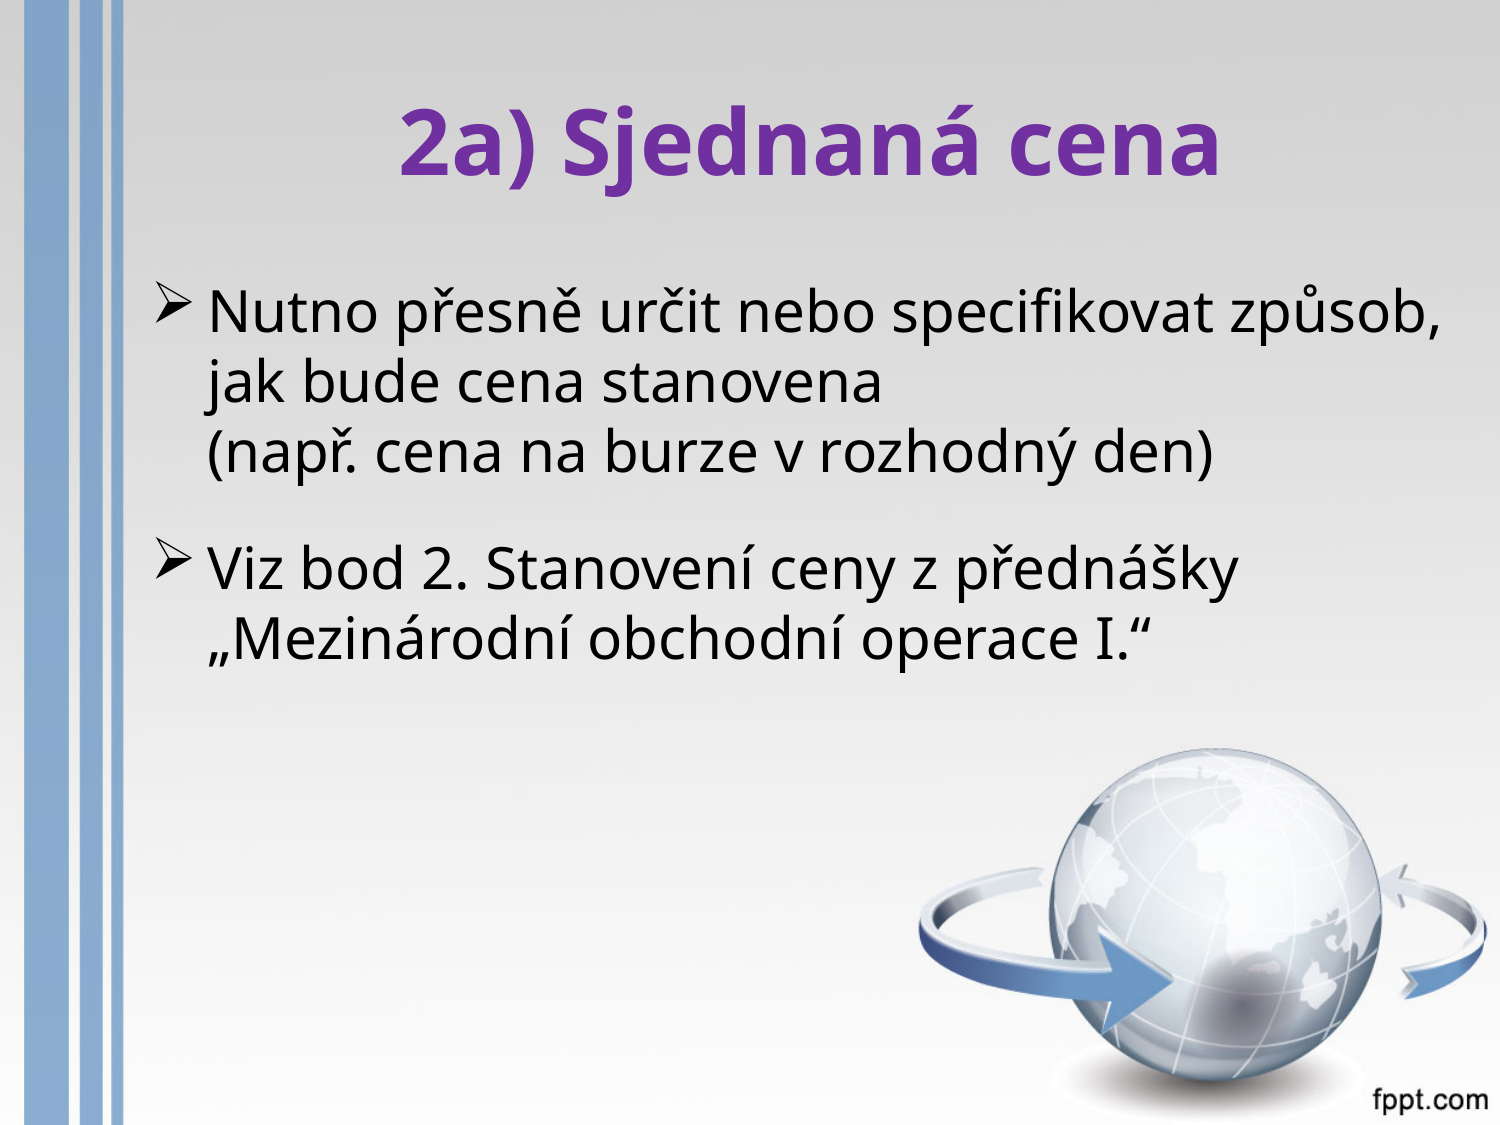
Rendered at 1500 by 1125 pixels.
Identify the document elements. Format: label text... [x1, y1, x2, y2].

picture [0, 0, 1500, 1125]
list Nutno přesně určit nebo specifikovat způsob, jak bude cena stanovena (např. cena na burze v rozhodný den) Viz bod 2. Stanovení ceny z přednášky „Mezinárodní obchodní operace I.“ [135, 266, 1483, 1006]
title 2a) Sjednaná cena [123, 44, 1500, 233]
